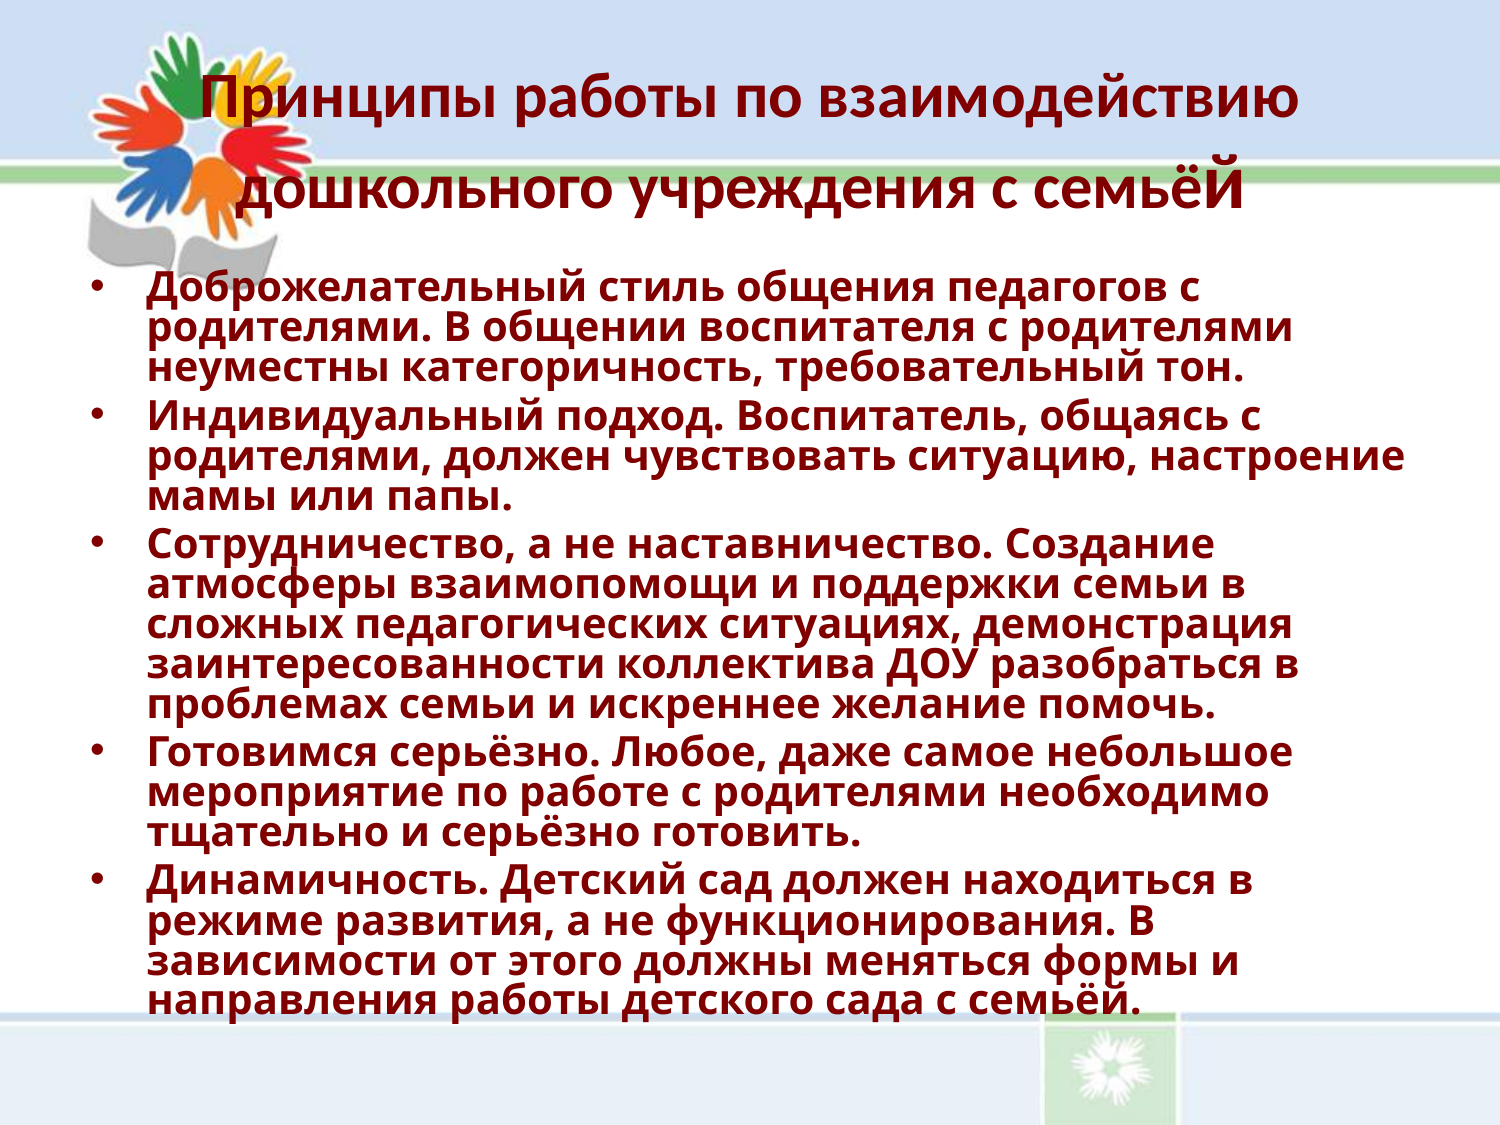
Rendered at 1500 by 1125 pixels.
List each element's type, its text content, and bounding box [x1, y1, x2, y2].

picture [0, 0, 1500, 1125]
title Принципы работы по взаимодействию дошкольного учреждения с семьёй [75, 45, 1425, 233]
list Доброжелательный стиль общения педагогов с родителями. В общении воспитателя с родителями неуместны категоричность, требовательный тон. Индивидуальный подход. Воспитатель, общаясь с родителями, должен чувствовать ситуацию, настроение мамы или папы. Сотрудничество, а не наставничество. Создание атмосферы взаимопомощи и поддержки семьи в сложных педагогических ситуациях, демонстрация заинтересованности коллектива ДОУ разобраться в проблемах семьи и искреннее желание помочь. Готовимся серьёзно. Любое, даже самое небольшое мероприятие по работе с родителями необходимо тщательно и серьёзно готовить. Динамичность. Детский сад должен находиться в режиме развития, а не функционирования. В зависимости от этого должны меняться формы и направления работы детского сада с семьёй. [75, 262, 1425, 1005]
